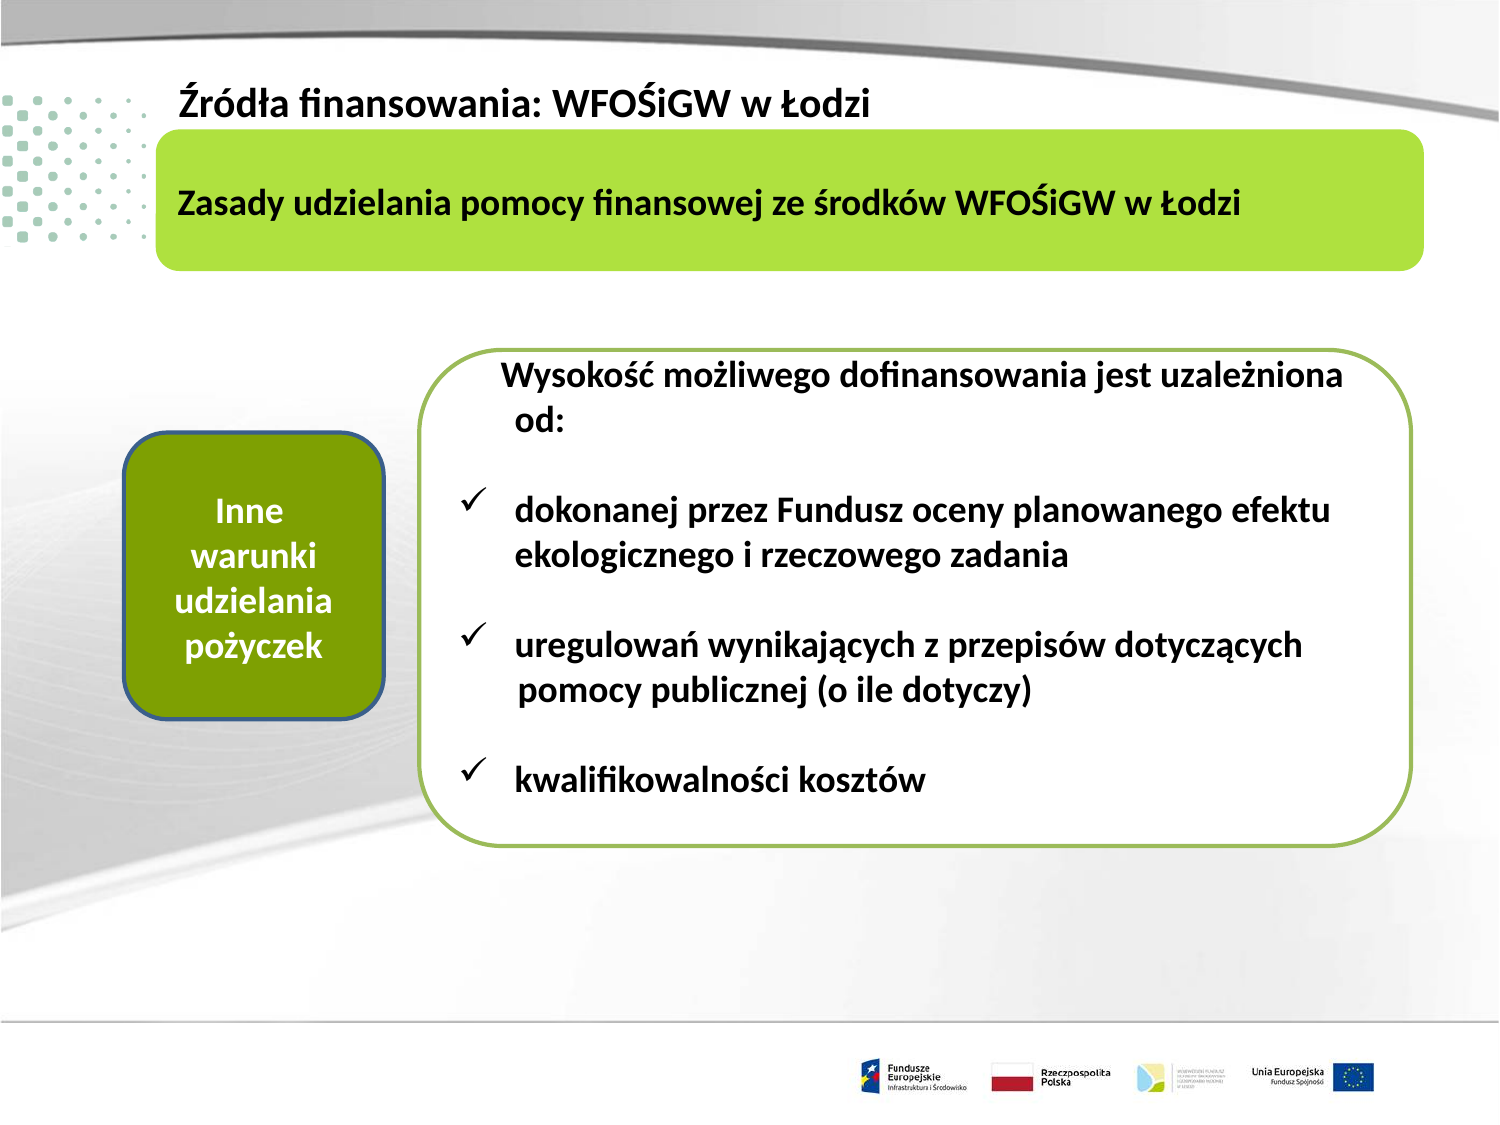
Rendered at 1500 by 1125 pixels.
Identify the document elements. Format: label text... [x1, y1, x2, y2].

text_box Źródła finansowania: WFOŚiGW w Łodzi [164, 68, 887, 134]
text_box Wysokość możliwego dofinansowania jest uzależniona od: dokonanej przez Fundusz oceny planowanego efektu ekologicznego i rzeczowego zadania uregulowań wynikających z przepisów dotyczących pomocy publicznej (o ile dotyczy) kwalifikowalności kosztów [417, 347, 1414, 849]
text_box Zasady udzielania pomocy finansowej ze środków WFOŚiGW w Łodzi [153, 127, 1426, 274]
picture [0, 0, 1499, 1023]
text_box Inne warunki udzielania pożyczek [121, 430, 386, 722]
picture [832, 1027, 1400, 1125]
